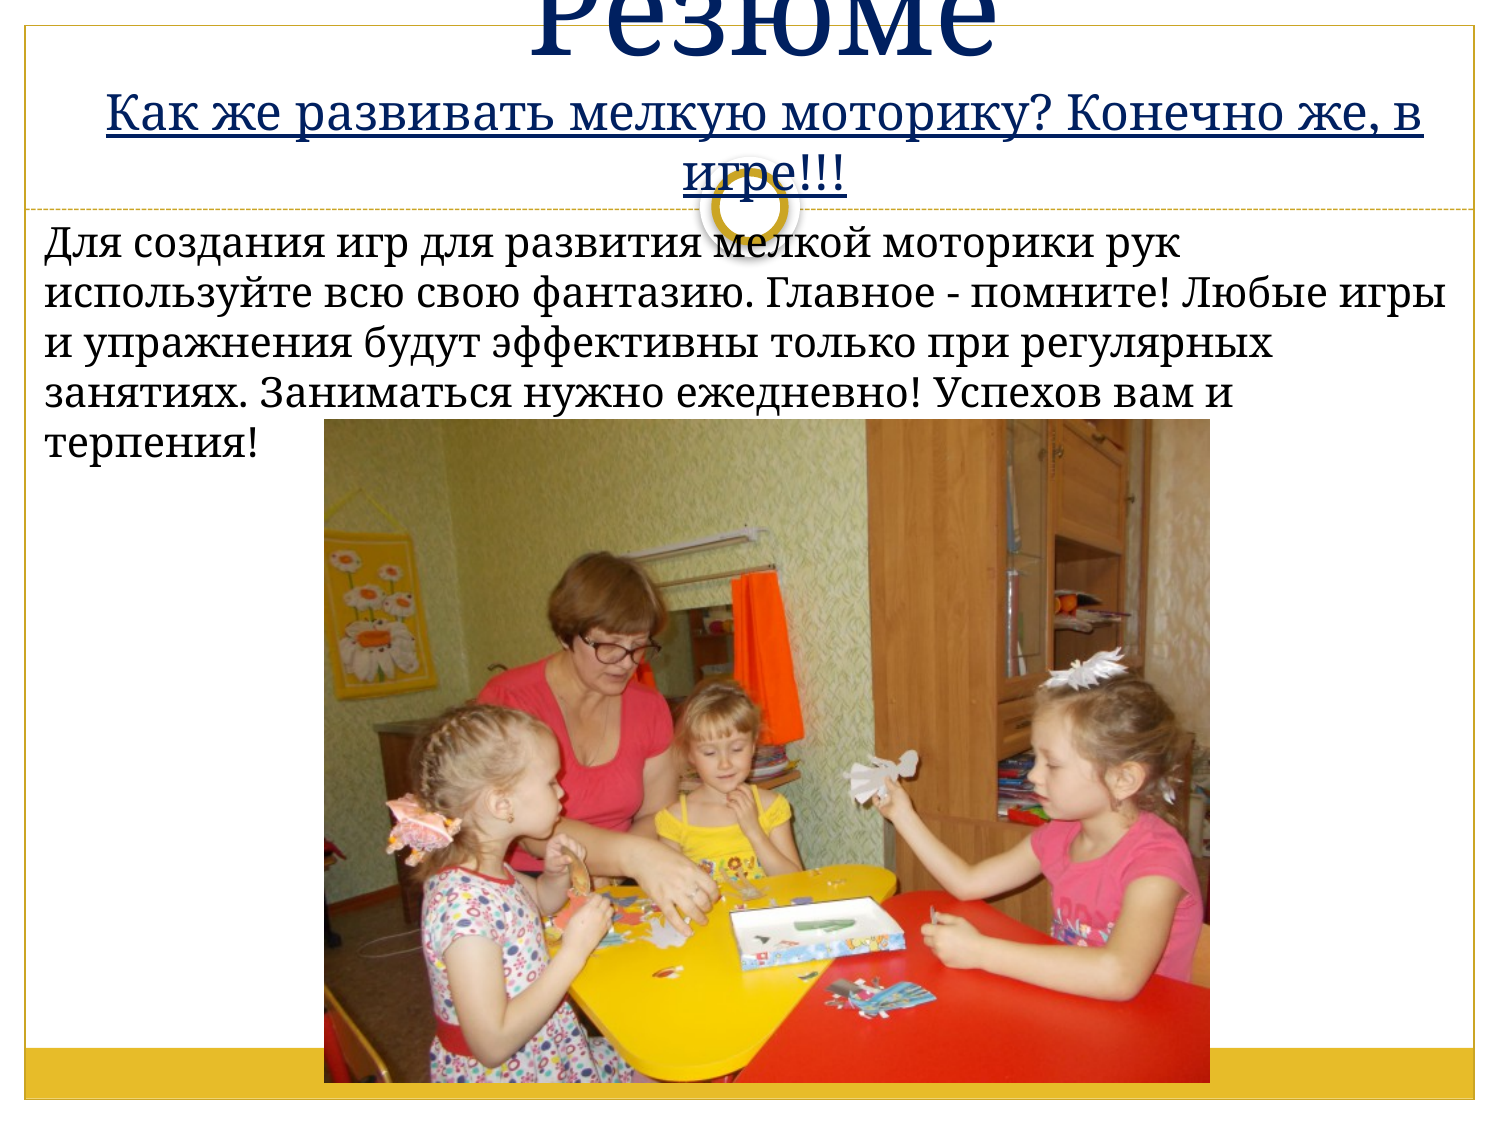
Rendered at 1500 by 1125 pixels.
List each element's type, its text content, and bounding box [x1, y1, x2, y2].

title Резюме Как же развивать мелкую моторику? Конечно же, в игре!!! [29, 37, 1500, 209]
picture [324, 419, 1210, 1083]
text_box Для создания игр для развития мелкой моторики рук используйте всю свою фантазию. Главное - помните! Любые игры и упражнения будут эффективны только при регулярных занятиях. Заниматься нужно ежедневно! Успехов вам и терпения! [29, 208, 1471, 473]
